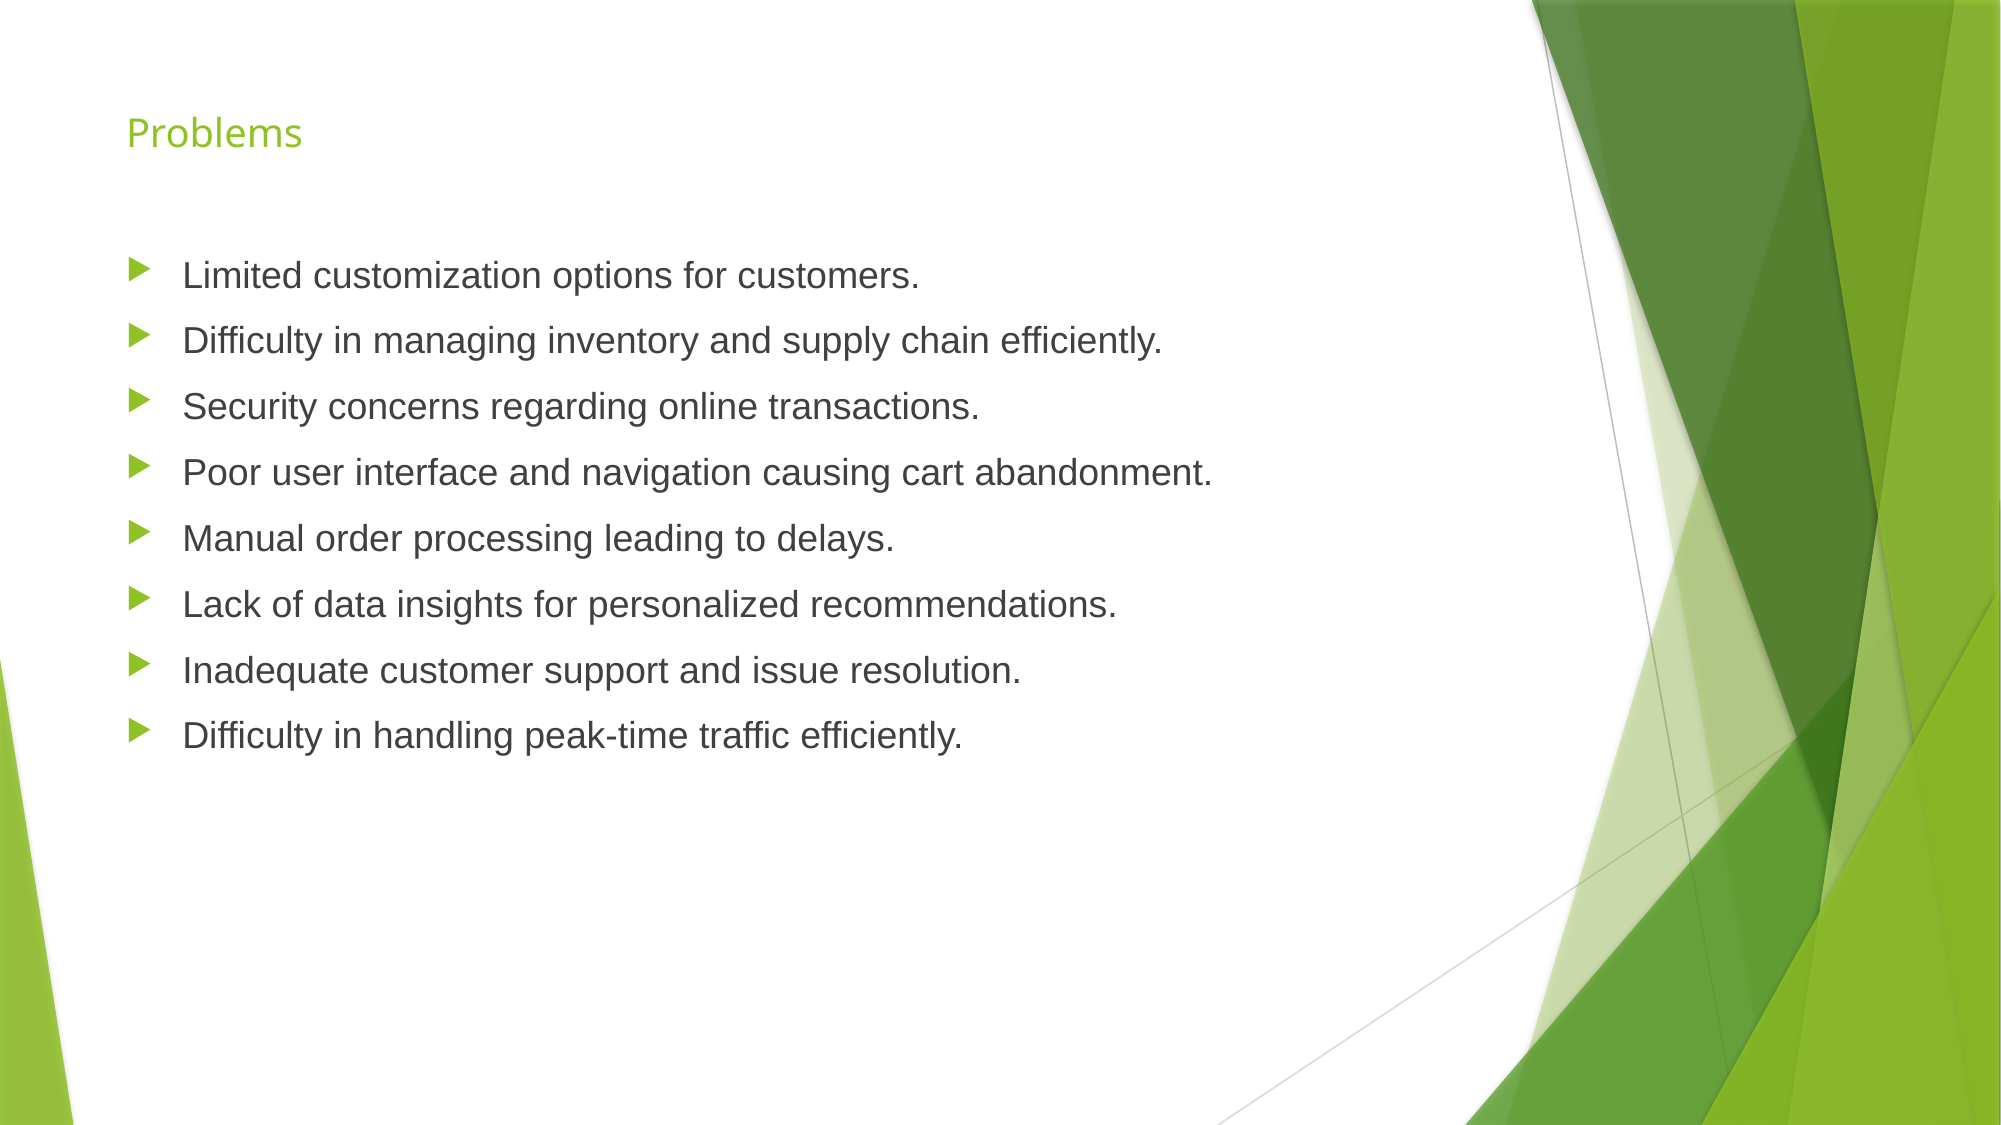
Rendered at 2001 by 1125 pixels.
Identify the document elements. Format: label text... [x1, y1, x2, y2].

list Limited customization options for customers. Difficulty in managing inventory and supply chain efficiently. Security concerns regarding online transactions. Poor user interface and navigation causing cart abandonment. Manual order processing leading to delays. Lack of data insights for personalized recommendations. Inadequate customer support and issue resolution. Difficulty in handling peak-time traffic efficiently. [111, 243, 1522, 880]
title Problems [111, 99, 1522, 212]
